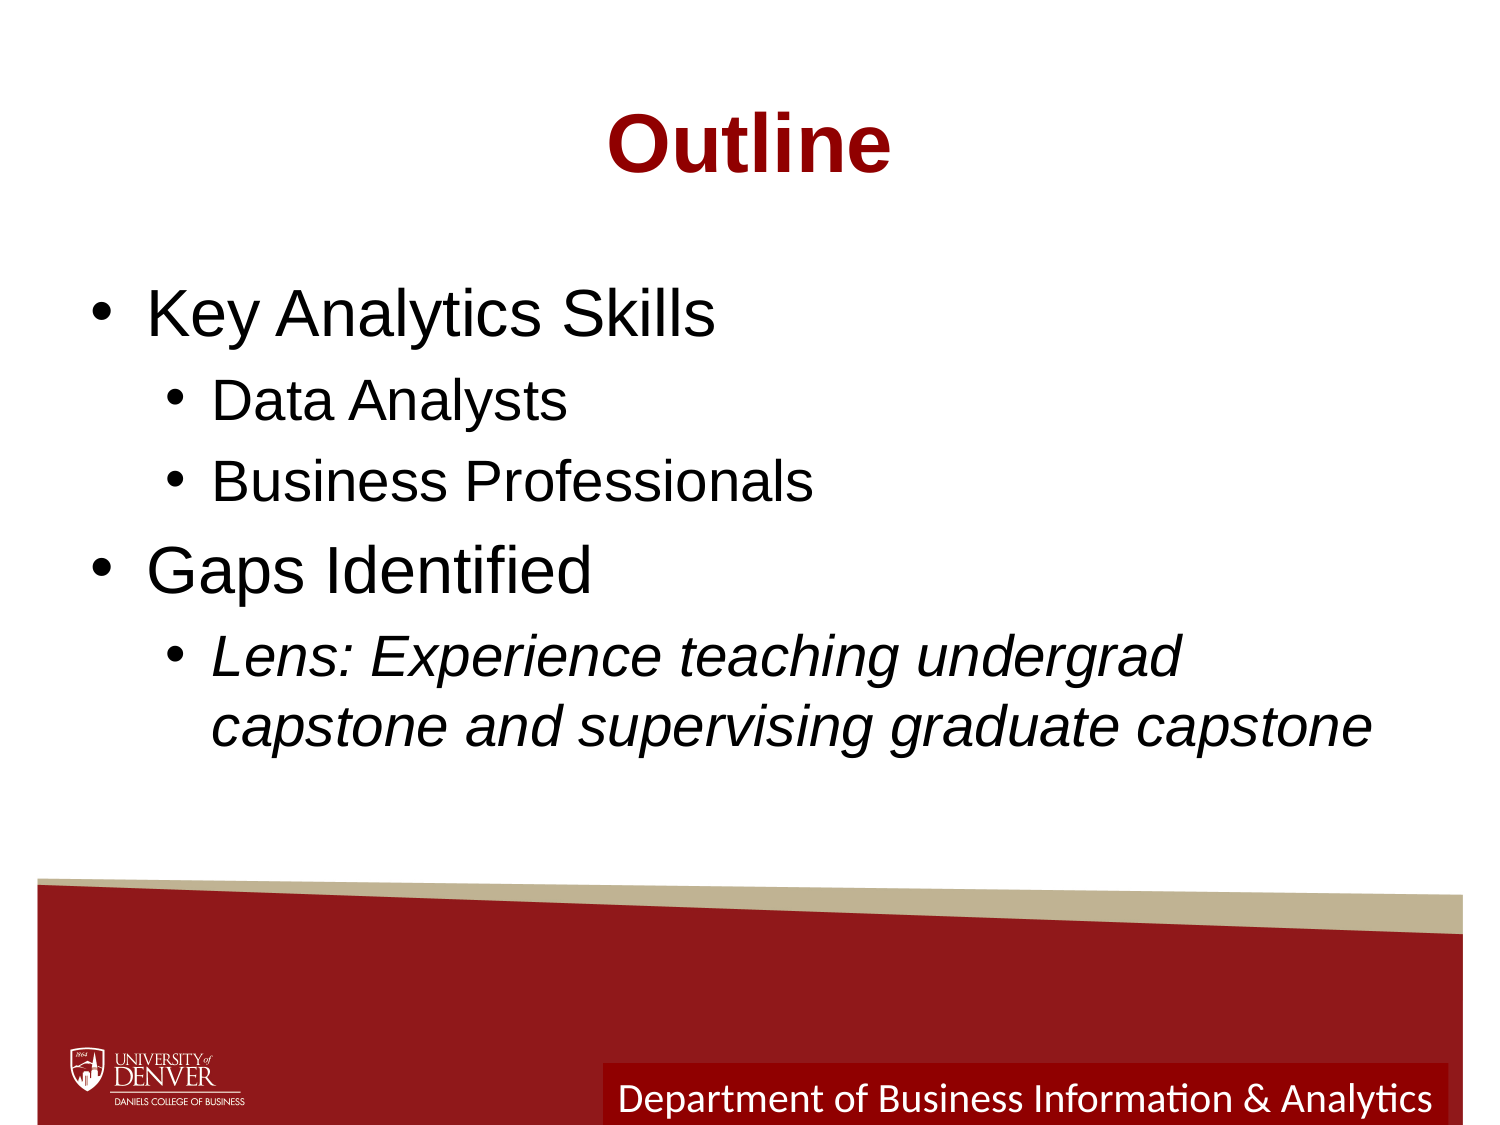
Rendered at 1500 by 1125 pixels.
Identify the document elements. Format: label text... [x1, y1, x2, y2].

picture [0, 47, 1500, 1125]
list Key Analytics Skills Data Analysts Business Professionals Gaps Identified Lens: Experience teaching undergrad capstone and supervising graduate capstone [75, 262, 1425, 902]
title Outline [75, 45, 1425, 233]
